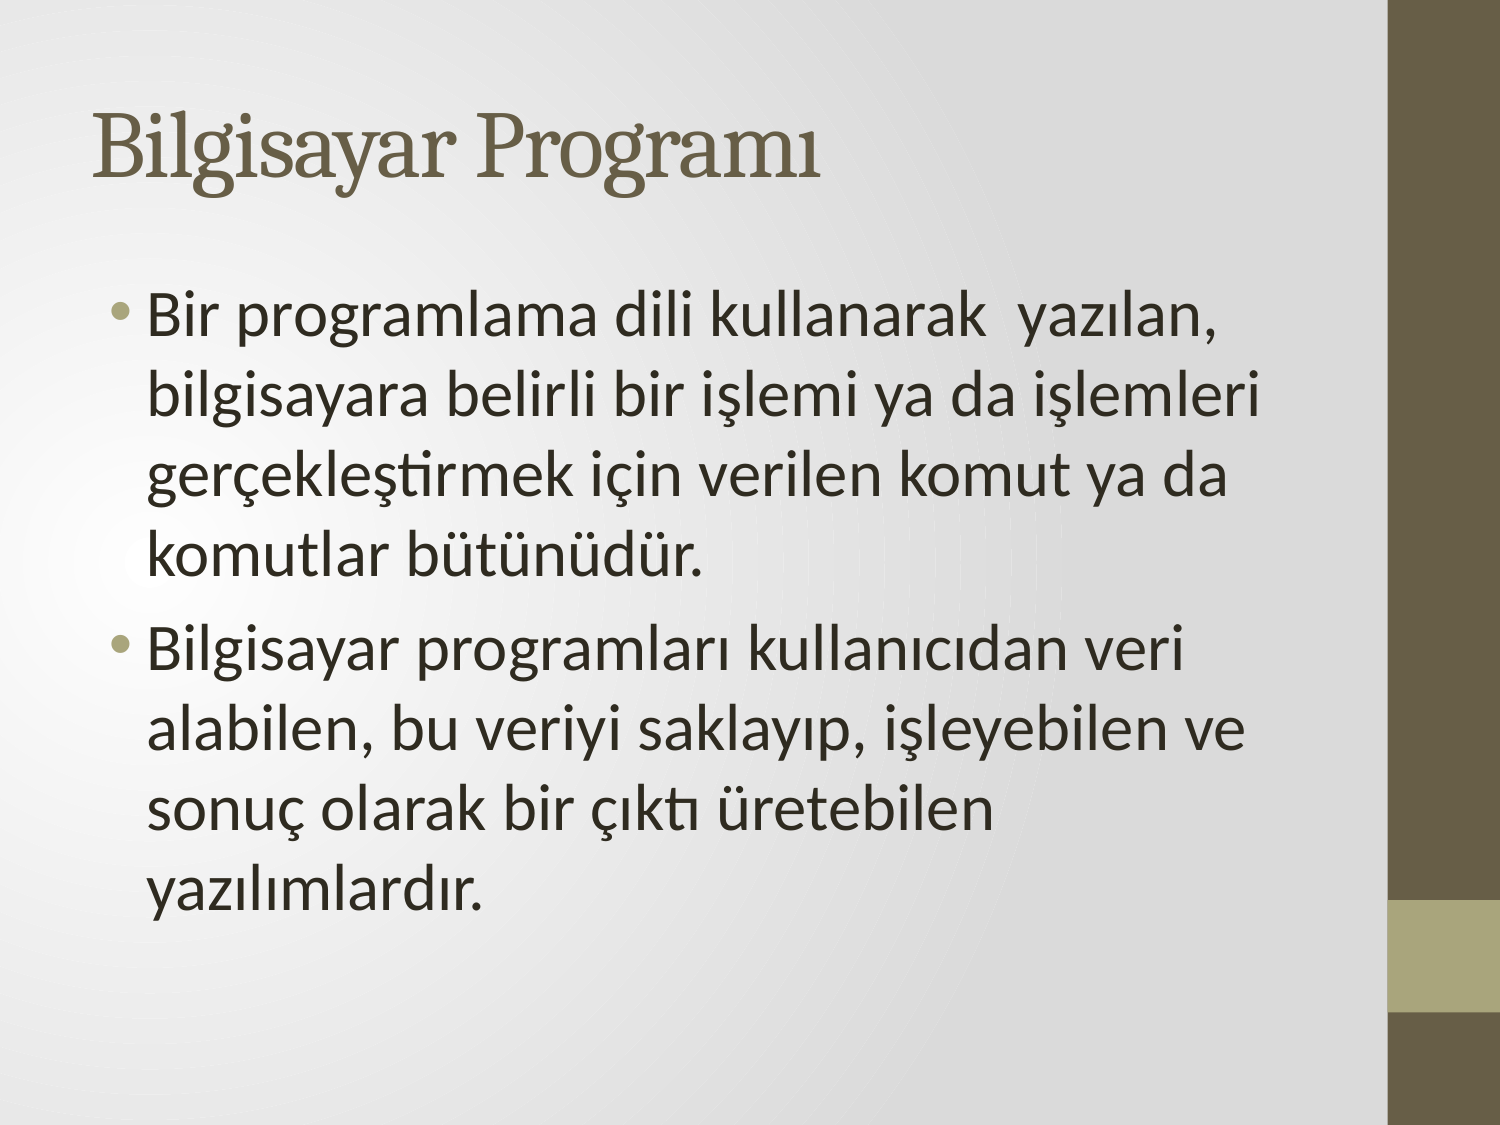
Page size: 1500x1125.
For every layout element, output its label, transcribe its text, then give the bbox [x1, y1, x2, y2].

list Bir programlama dili kullanarak yazılan, bilgisayara belirli bir işlemi ya da işlemleri gerçekleştirmek için verilen komut ya da komutlar bütünüdür. Bilgisayar programları kullanıcıdan veri alabilen, bu veriyi saklayıp, işleyebilen ve sonuç olarak bir çıktı üretebilen yazılımlardır. [75, 262, 1325, 1050]
title Bilgisayar Programı [75, 45, 1325, 233]
